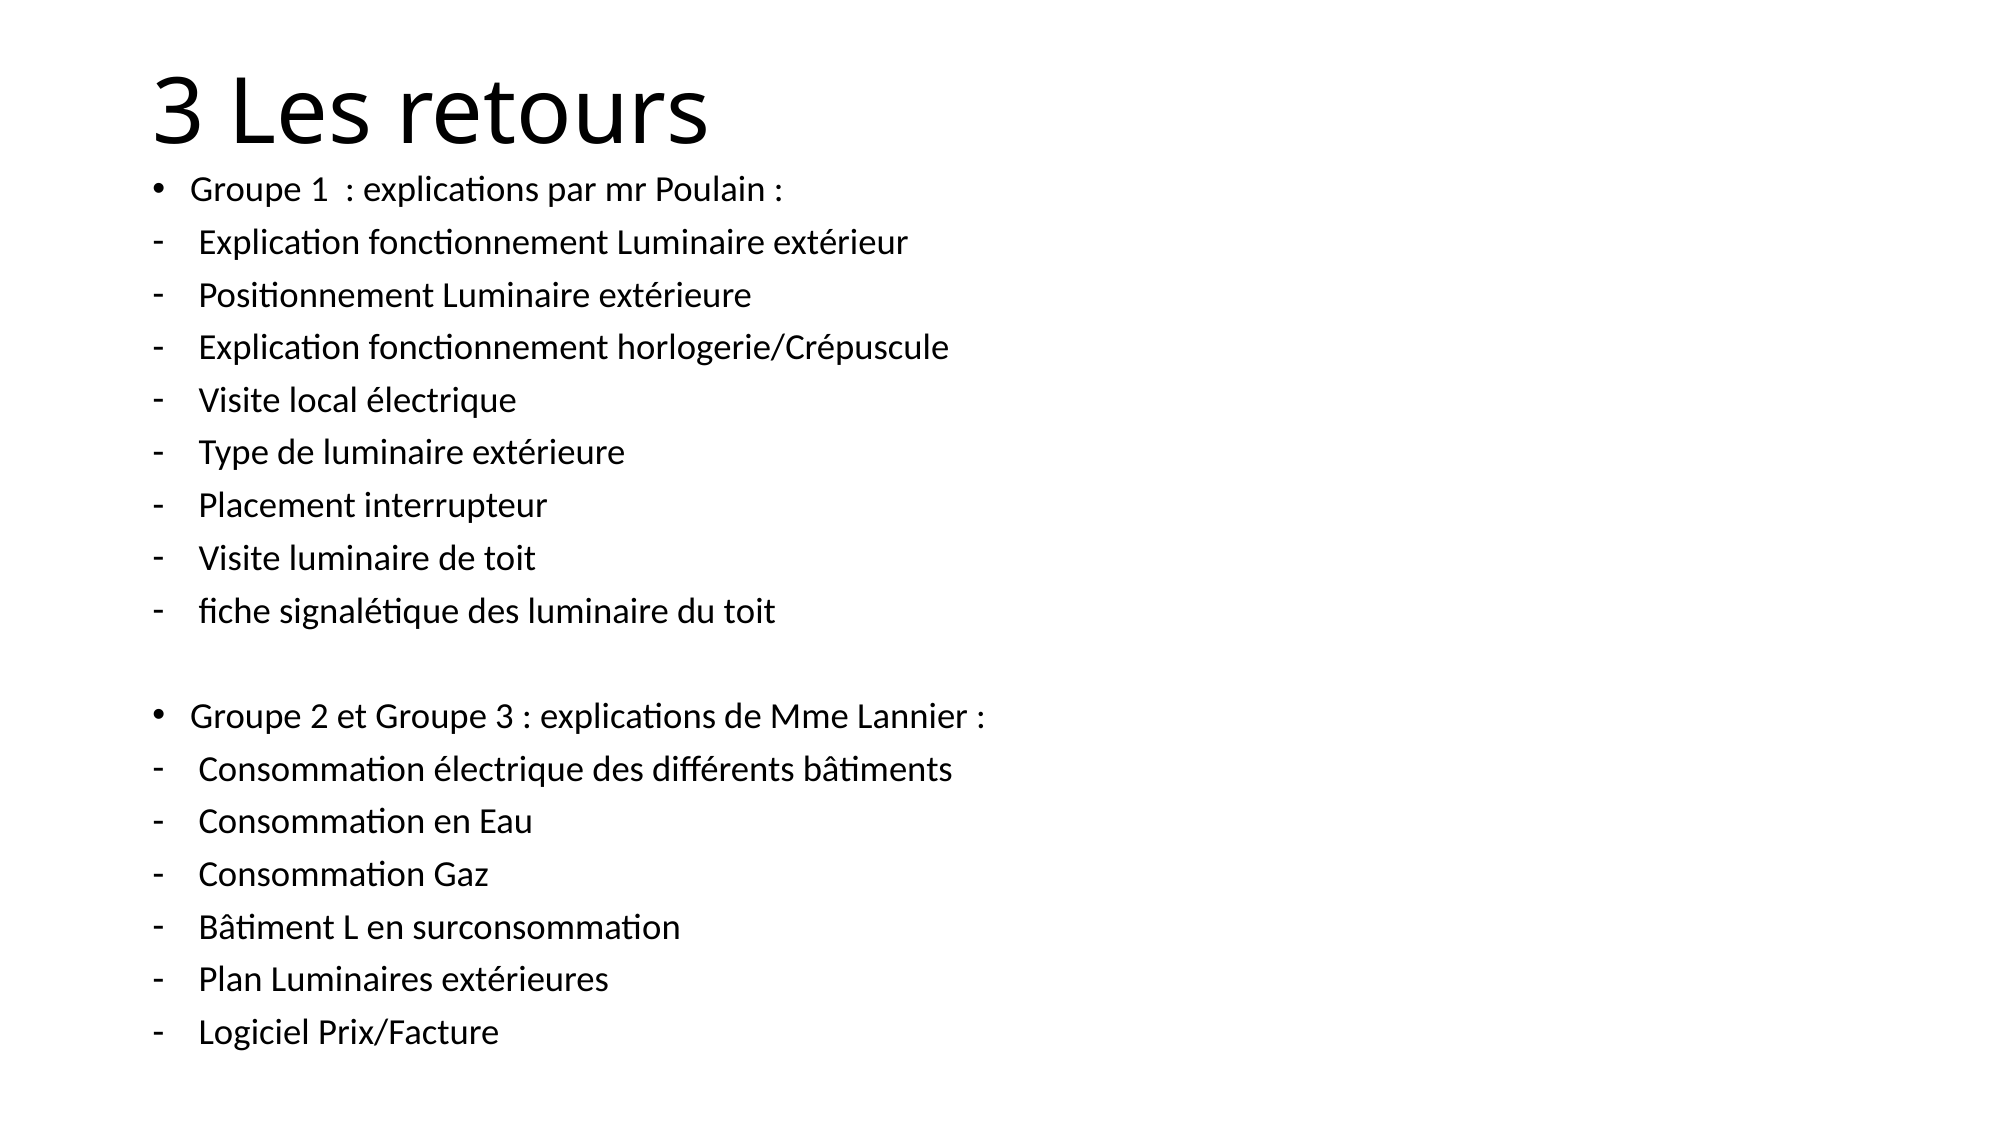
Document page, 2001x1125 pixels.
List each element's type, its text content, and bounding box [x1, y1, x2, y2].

list Groupe 1 : explications par mr Poulain : Explication fonctionnement Luminaire extérieur Positionnement Luminaire extérieure Explication fonctionnement horlogerie/Crépuscule Visite local électrique Type de luminaire extérieure Placement interrupteur Visite luminaire de toit fiche signalétique des luminaire du toit Groupe 2 et Groupe 3 : explications de Mme Lannier : Consommation électrique des différents bâtiments Consommation en Eau Consommation Gaz Bâtiment L en surconsommation Plan Luminaires extérieures Logiciel Prix/Facture [137, 162, 1863, 1066]
title 3 Les retours [137, 59, 1863, 162]
